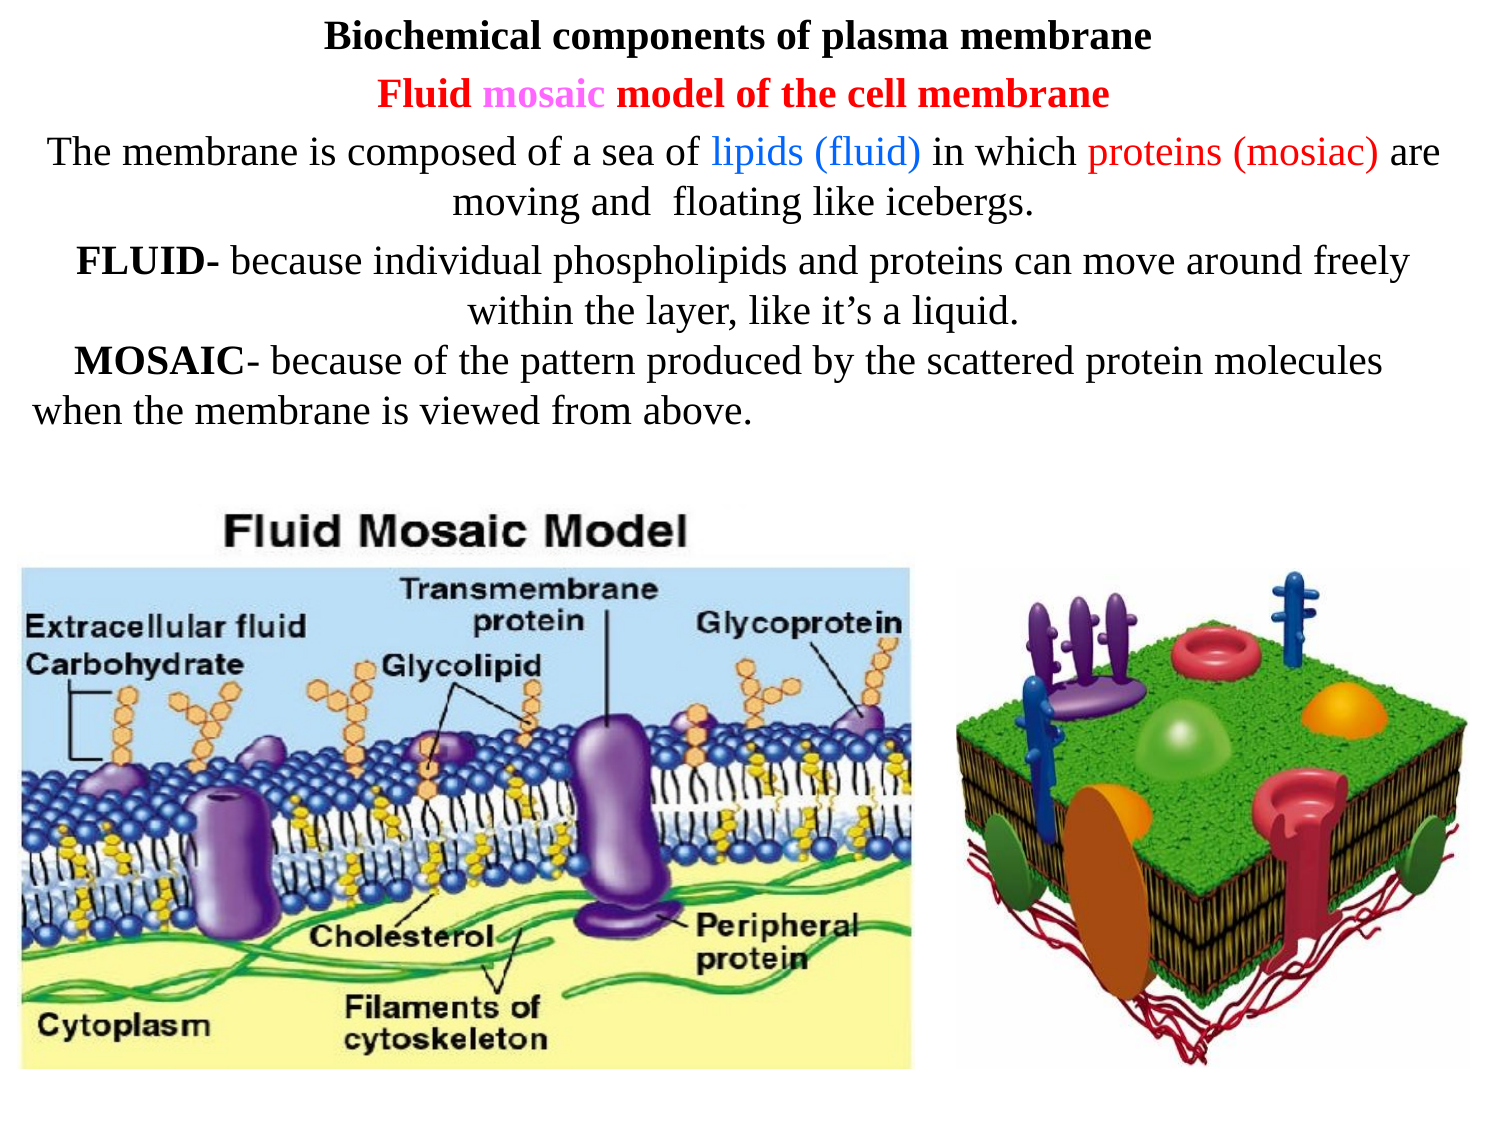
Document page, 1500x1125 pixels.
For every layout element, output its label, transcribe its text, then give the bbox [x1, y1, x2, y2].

text_box Biochemical components of plasma membrane Fluid mosaic model of the cell membrane The membrane is composed of a sea of lipids (fluid) in which proteins (mosiac) are moving and floating like icebergs. FLUID- because individual phospholipids and proteins can move around freely within the layer, like it’s a liquid. MOSAIC- because of the pattern produced by the scattered protein molecules when the membrane is viewed from above. [17, 0, 1470, 440]
picture [955, 567, 1471, 1069]
picture [17, 504, 915, 1069]
